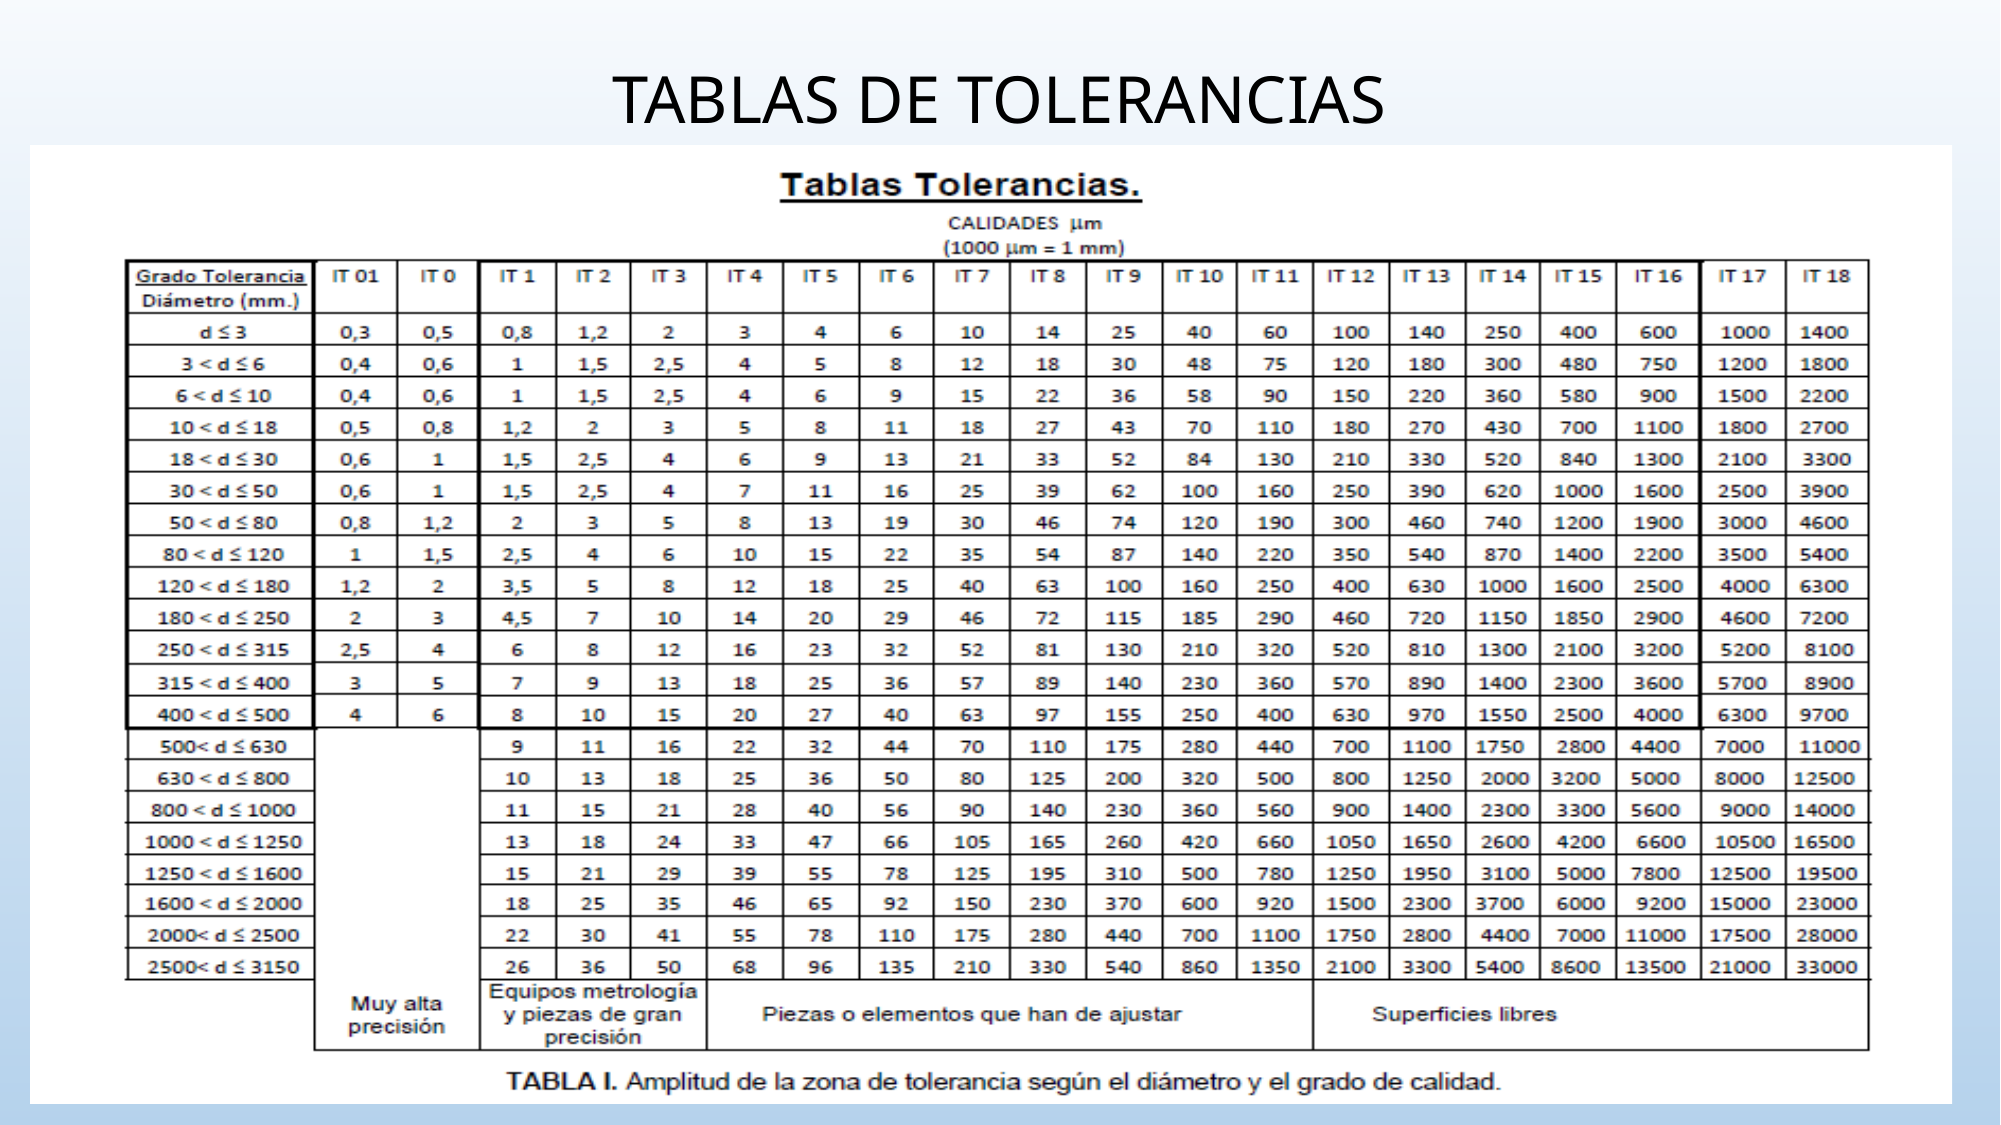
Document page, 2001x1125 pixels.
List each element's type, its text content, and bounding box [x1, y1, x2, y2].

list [29, 145, 1953, 1104]
title TABLAS DE TOLERANCIAS [137, 59, 1863, 145]
